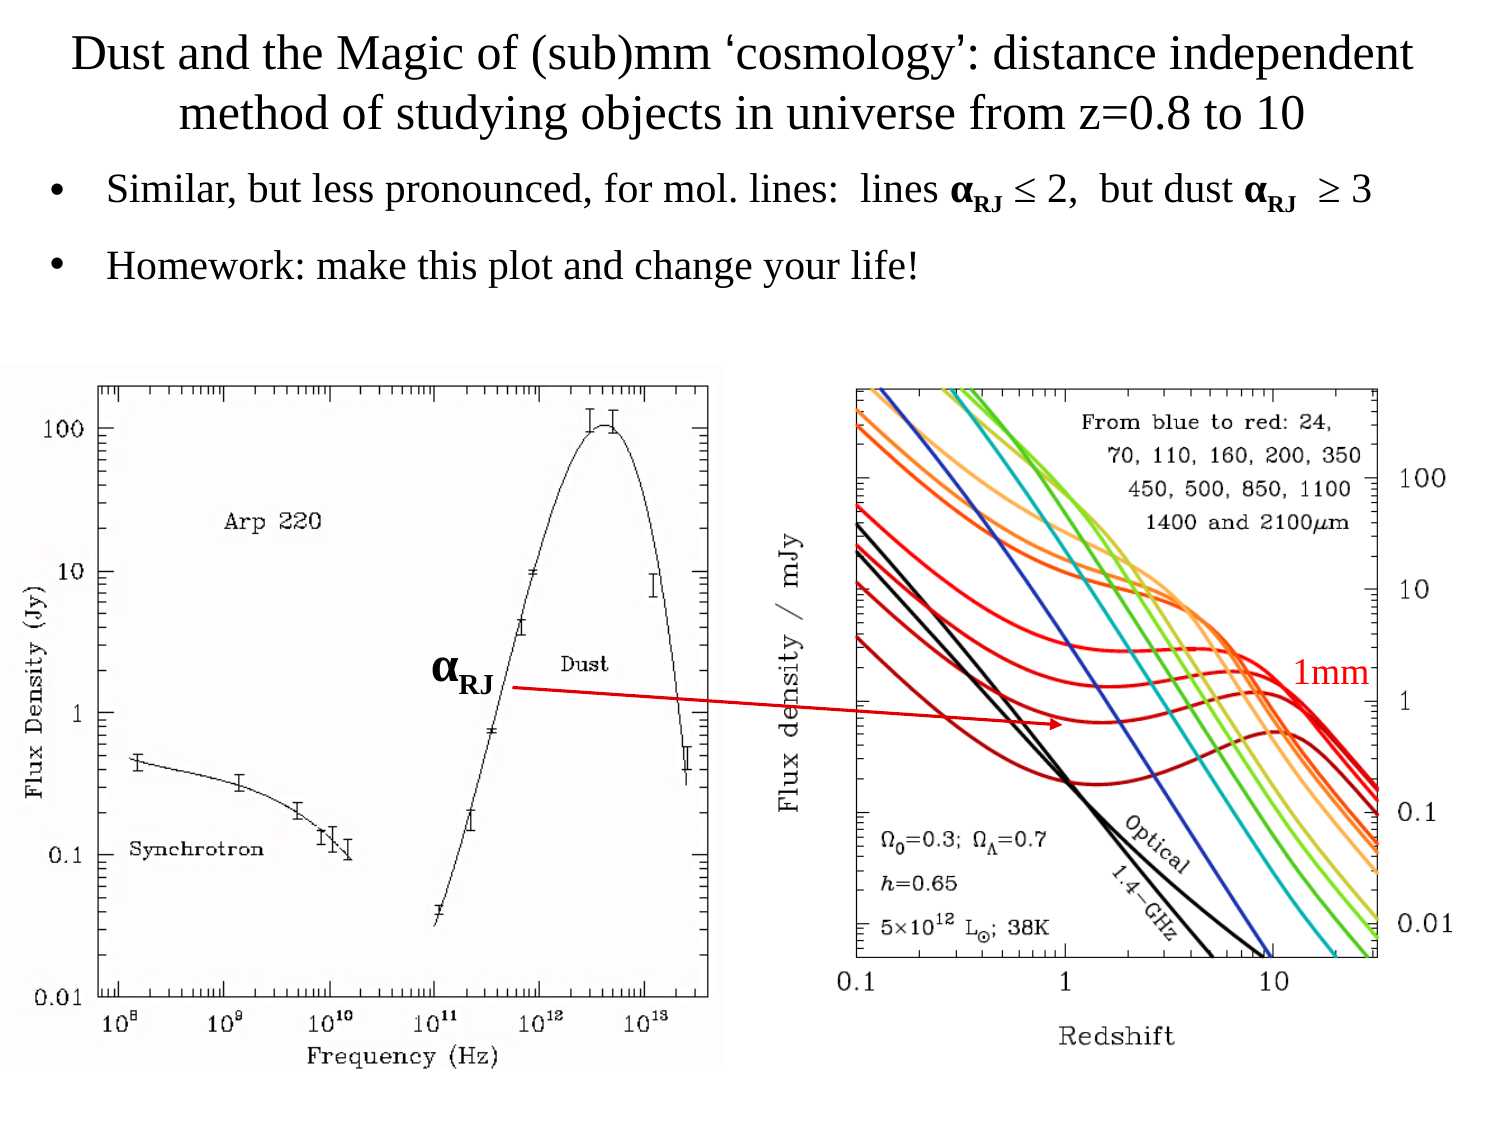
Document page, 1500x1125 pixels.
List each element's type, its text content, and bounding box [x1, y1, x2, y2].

picture [737, 374, 1488, 1058]
picture [0, 364, 726, 1070]
text_box Dust and the Magic of (sub)mm ‘cosmology’: distance independent method of studying objects in universe from z=0.8 to 10 Similar, but less pronounced, for mol. lines: lines αRJ ≤ 2, but dust αRJ ≥ 3 Homework: make this plot and change your life! [35, 12, 1450, 296]
